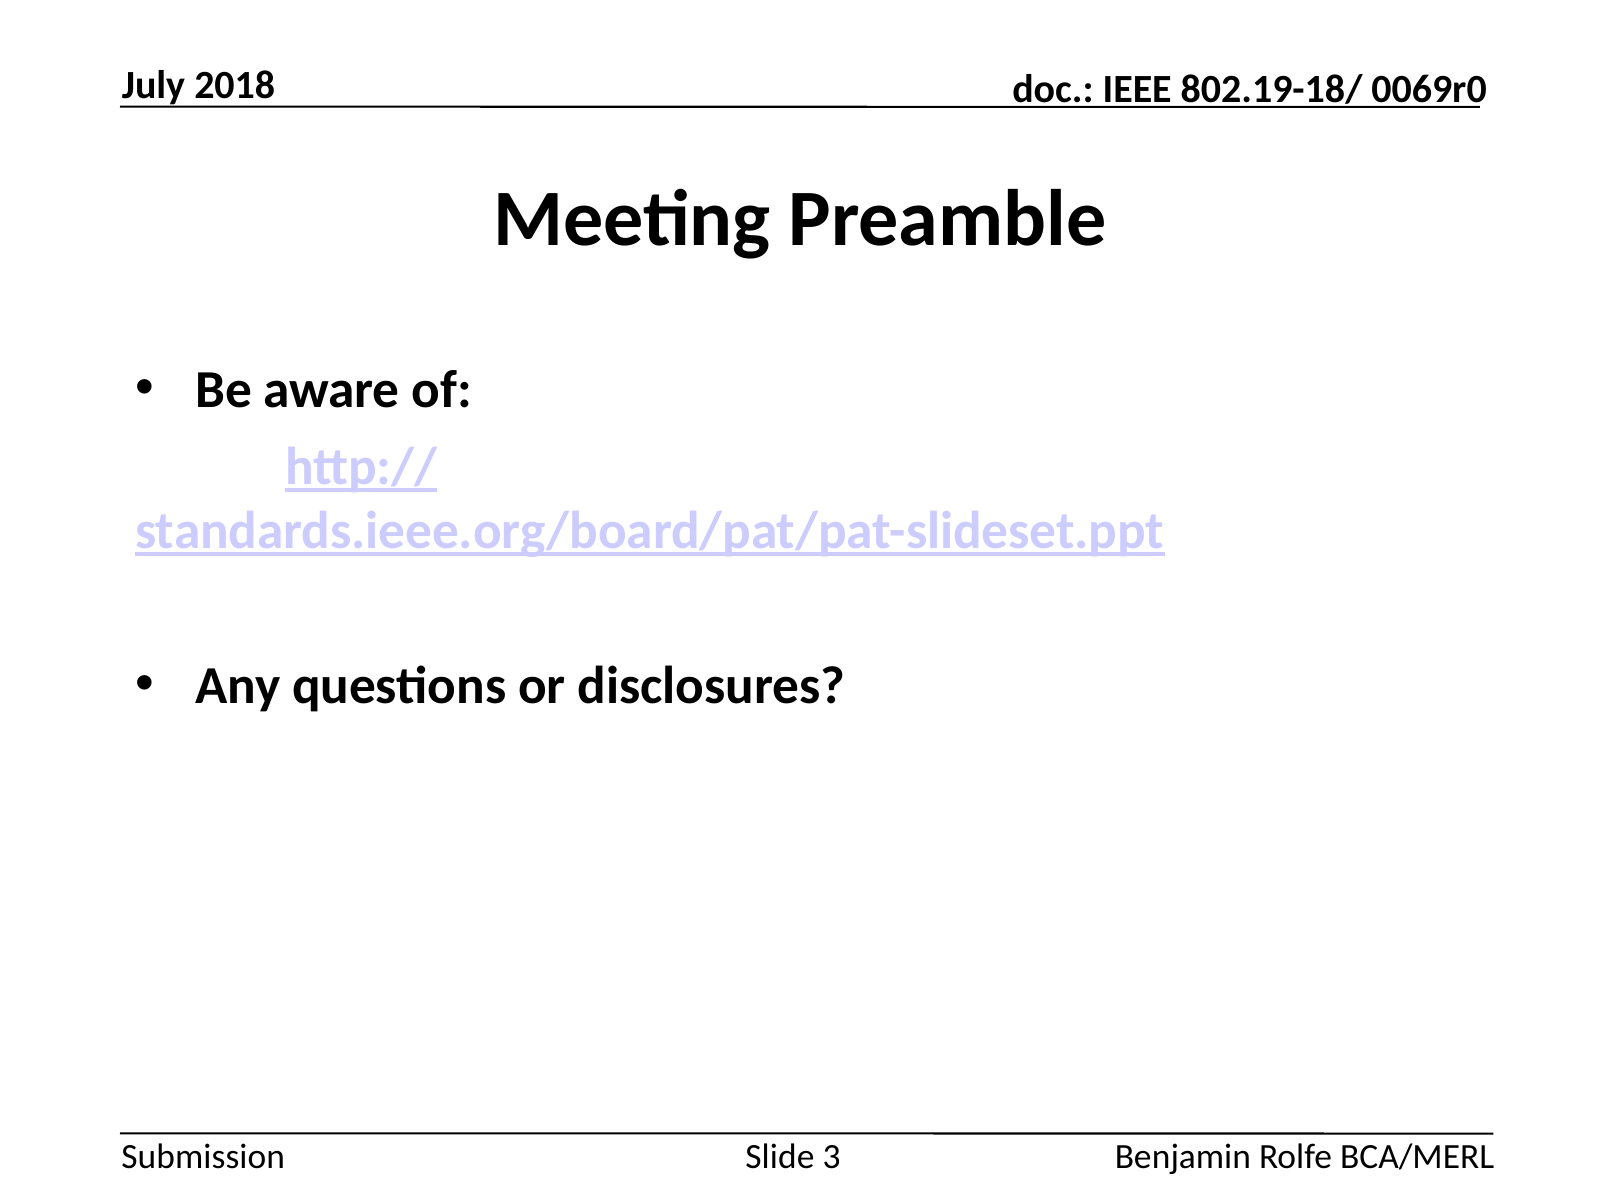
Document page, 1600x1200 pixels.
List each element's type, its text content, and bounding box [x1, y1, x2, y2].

slide_number Slide 3 [733, 1132, 854, 1197]
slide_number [121, 58, 451, 107]
list Be aware of: http://standards.ieee.org/board/pat/pat-slideset.ppt Any questions or disclosures? [119, 346, 1480, 1067]
title Meeting Preamble [119, 119, 1480, 307]
footer Benjamin Rolfe BCA/MERL [937, 1132, 1495, 1174]
